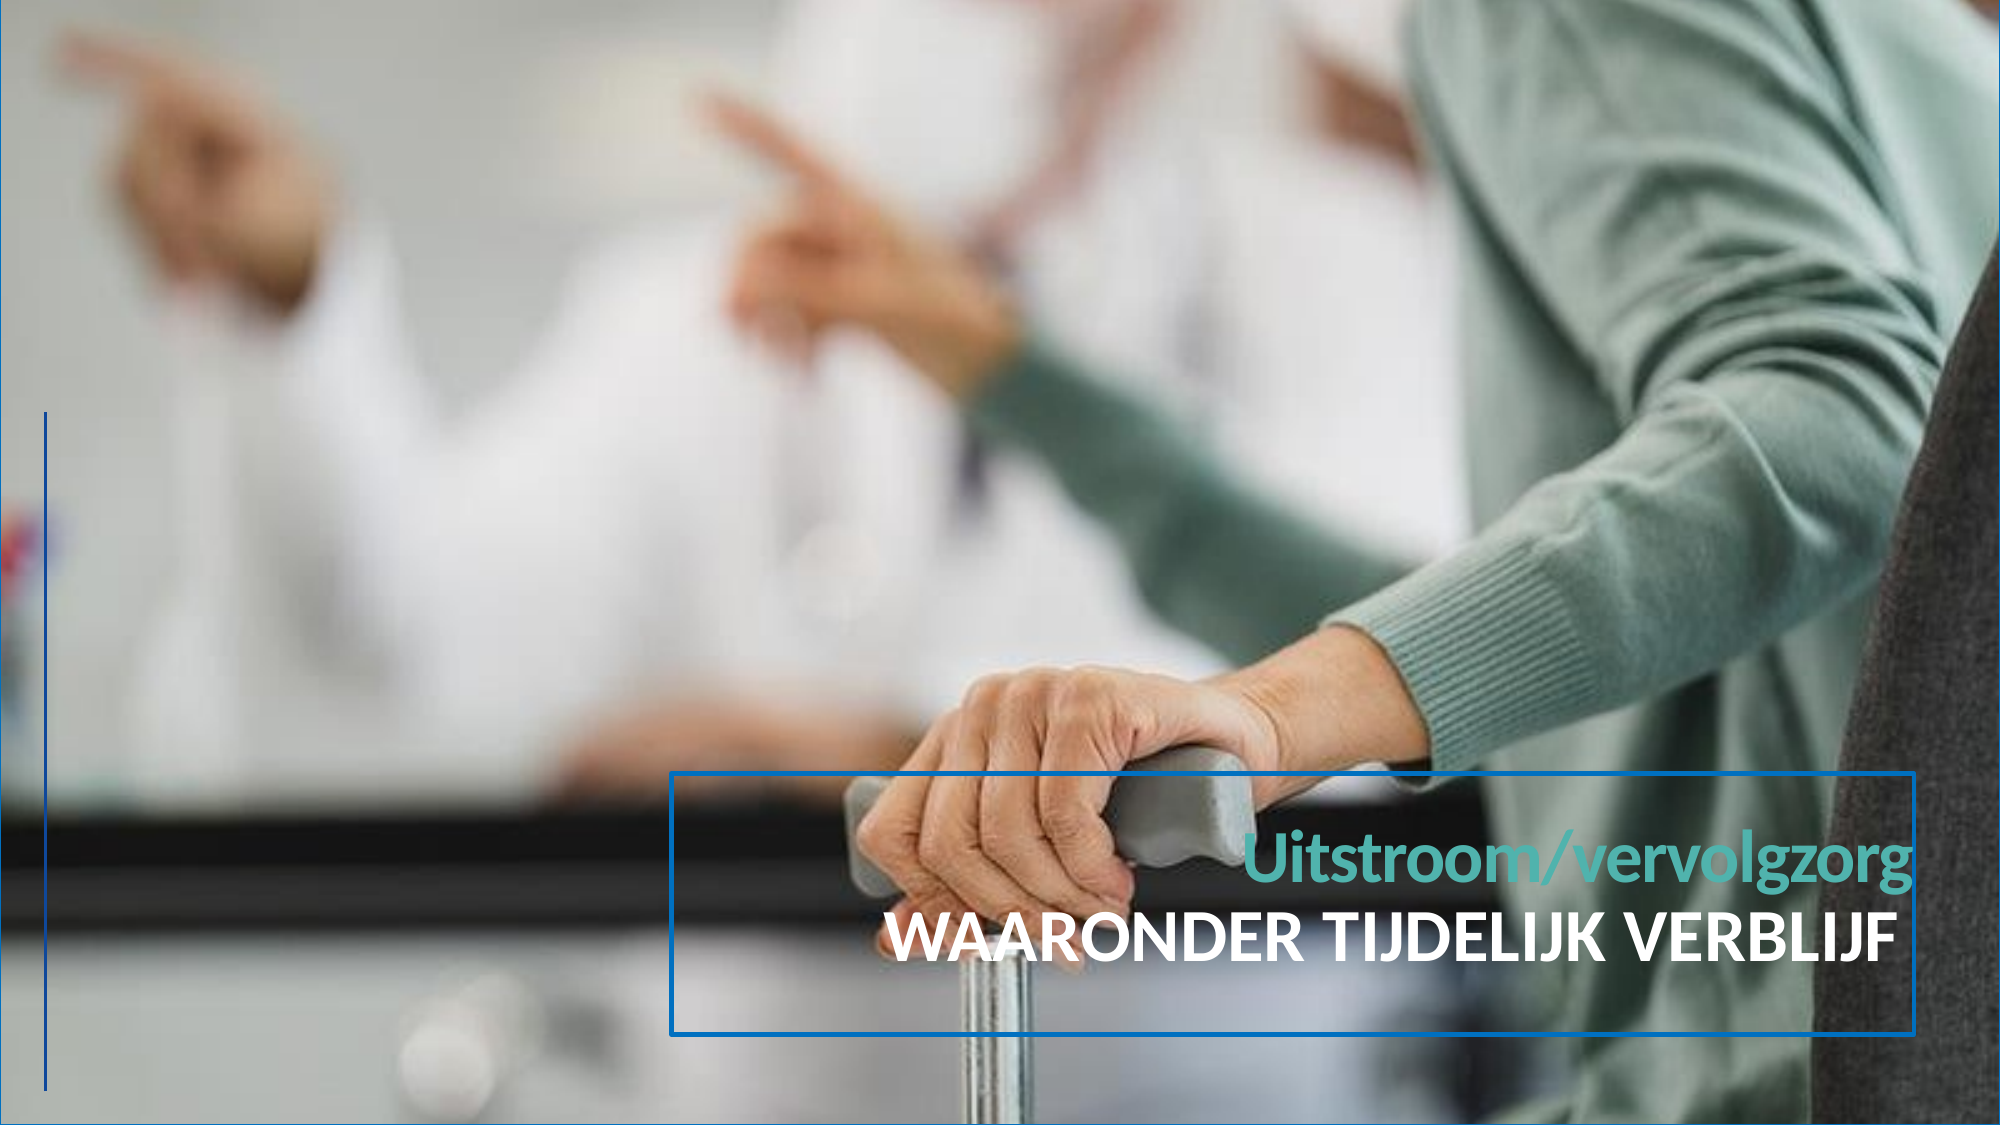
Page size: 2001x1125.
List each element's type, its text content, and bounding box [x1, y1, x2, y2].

slide_number 8 [1412, 1042, 1863, 1103]
text_box Uitstroom/vervolgzorg [671, 773, 1914, 1035]
text_box [0, 0, 2000, 1125]
text_box WAARONDER TIJDELIJK VERBLIJF [868, 879, 1959, 985]
